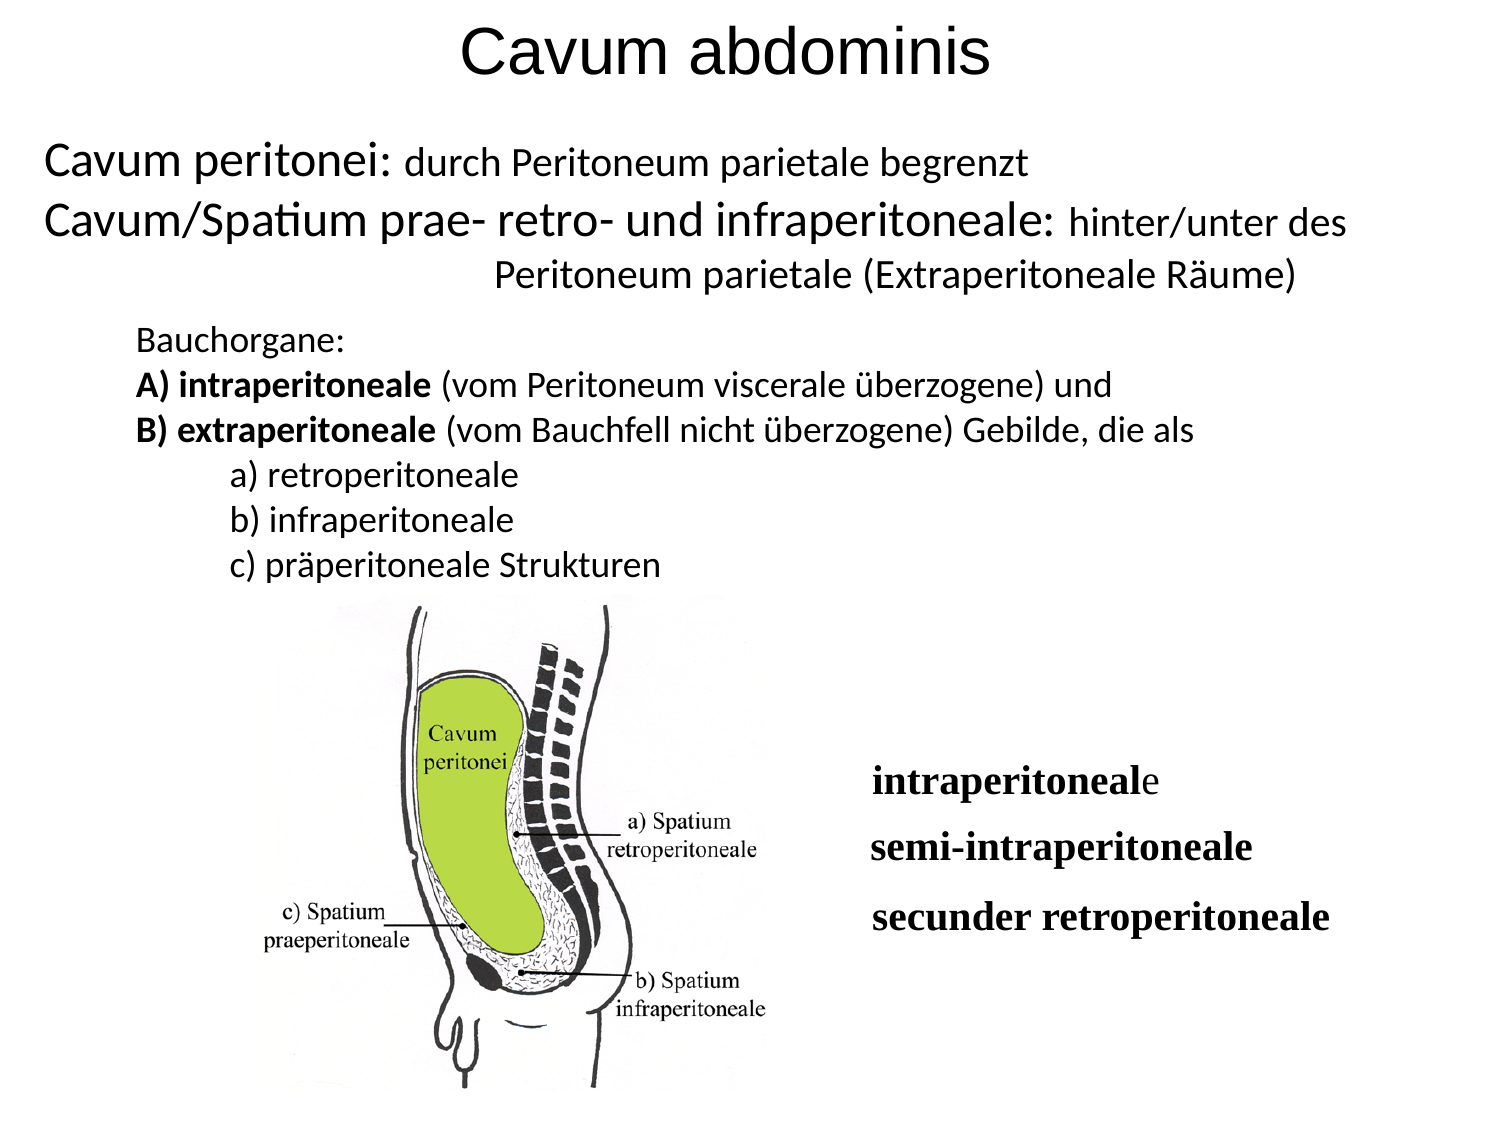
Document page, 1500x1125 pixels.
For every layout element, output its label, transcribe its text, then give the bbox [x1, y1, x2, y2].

text_box Cavum abdominis [444, 0, 1008, 96]
text_box intraperitoneale [857, 745, 1244, 811]
text_box Cavum peritonei: durch Peritoneum parietale begrenzt Cavum/Spatium prae- retro- und infraperitoneale: hinter/unter des Peritoneum parietale (Extraperitoneale Räume) [29, 119, 1459, 305]
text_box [258, 593, 768, 1094]
text_box Bauchorgane: A) intraperitoneale (vom Peritoneum viscerale überzogene) und B) extraperitoneale (vom Bauchfell nicht überzogene) Gebilde, die als a) retroperitoneale b) infraperitoneale c) präperitoneale Strukturen [64, 308, 1388, 593]
text_box secunder retroperitoneale [857, 881, 1346, 947]
text_box semi-intraperitoneale [855, 811, 1332, 876]
